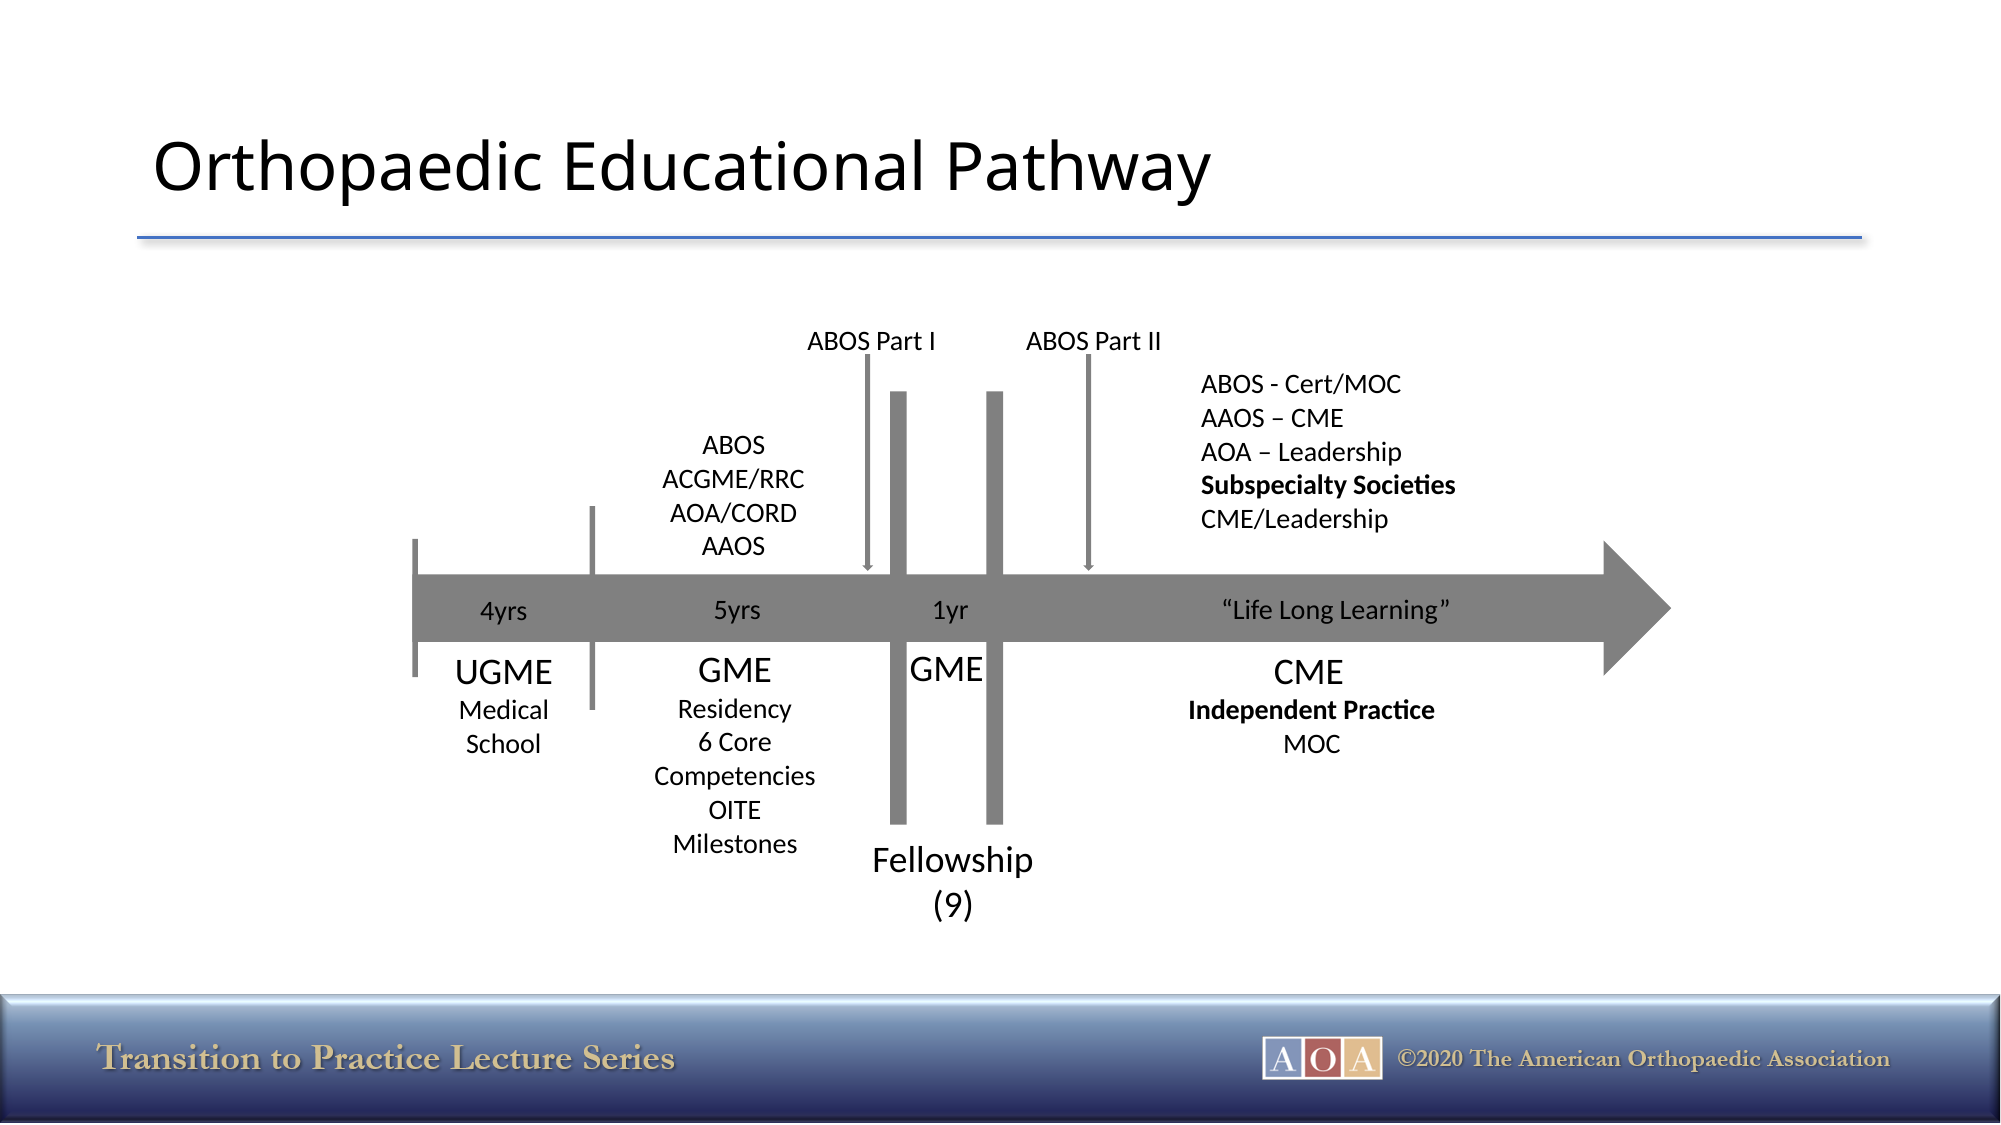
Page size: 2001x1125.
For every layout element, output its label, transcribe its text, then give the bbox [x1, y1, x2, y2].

text_box [862, 364, 874, 571]
text_box ABOS Part II [1011, 314, 1187, 364]
text_box [889, 390, 908, 826]
text_box [411, 643, 419, 678]
text_box GME [894, 636, 999, 696]
text_box ABOS - Cert/MOC AAOS – CME AOA – Leadership Subspecialty Societies CME/Leadership [1186, 358, 1479, 542]
picture [0, 992, 2001, 1125]
text_box 4yrs [434, 585, 574, 634]
text_box [596, 573, 889, 643]
title Orthopaedic Educational Pathway [137, 59, 1863, 278]
text_box [411, 573, 589, 643]
text_box CME Independent Practice MOC [1124, 639, 1500, 767]
text_box UGME Medical School [437, 639, 570, 767]
text_box Fellowship (9) [833, 827, 1073, 933]
text_box “Life Long Learning” [1206, 583, 1466, 633]
text_box 5yrs [698, 583, 776, 633]
text_box ABOS Part I [792, 315, 964, 364]
text_box [1083, 354, 1094, 571]
text_box ABOS ACGME/RRC AOA/CORD AAOS [640, 419, 827, 569]
text_box [1004, 537, 1673, 679]
text_box [908, 573, 985, 636]
text_box 1yr [917, 583, 984, 633]
text_box [589, 505, 596, 711]
text_box [411, 538, 419, 573]
text_box [985, 390, 1004, 826]
text_box GME Residency 6 Core Competencies OITE Milestones [600, 637, 870, 867]
